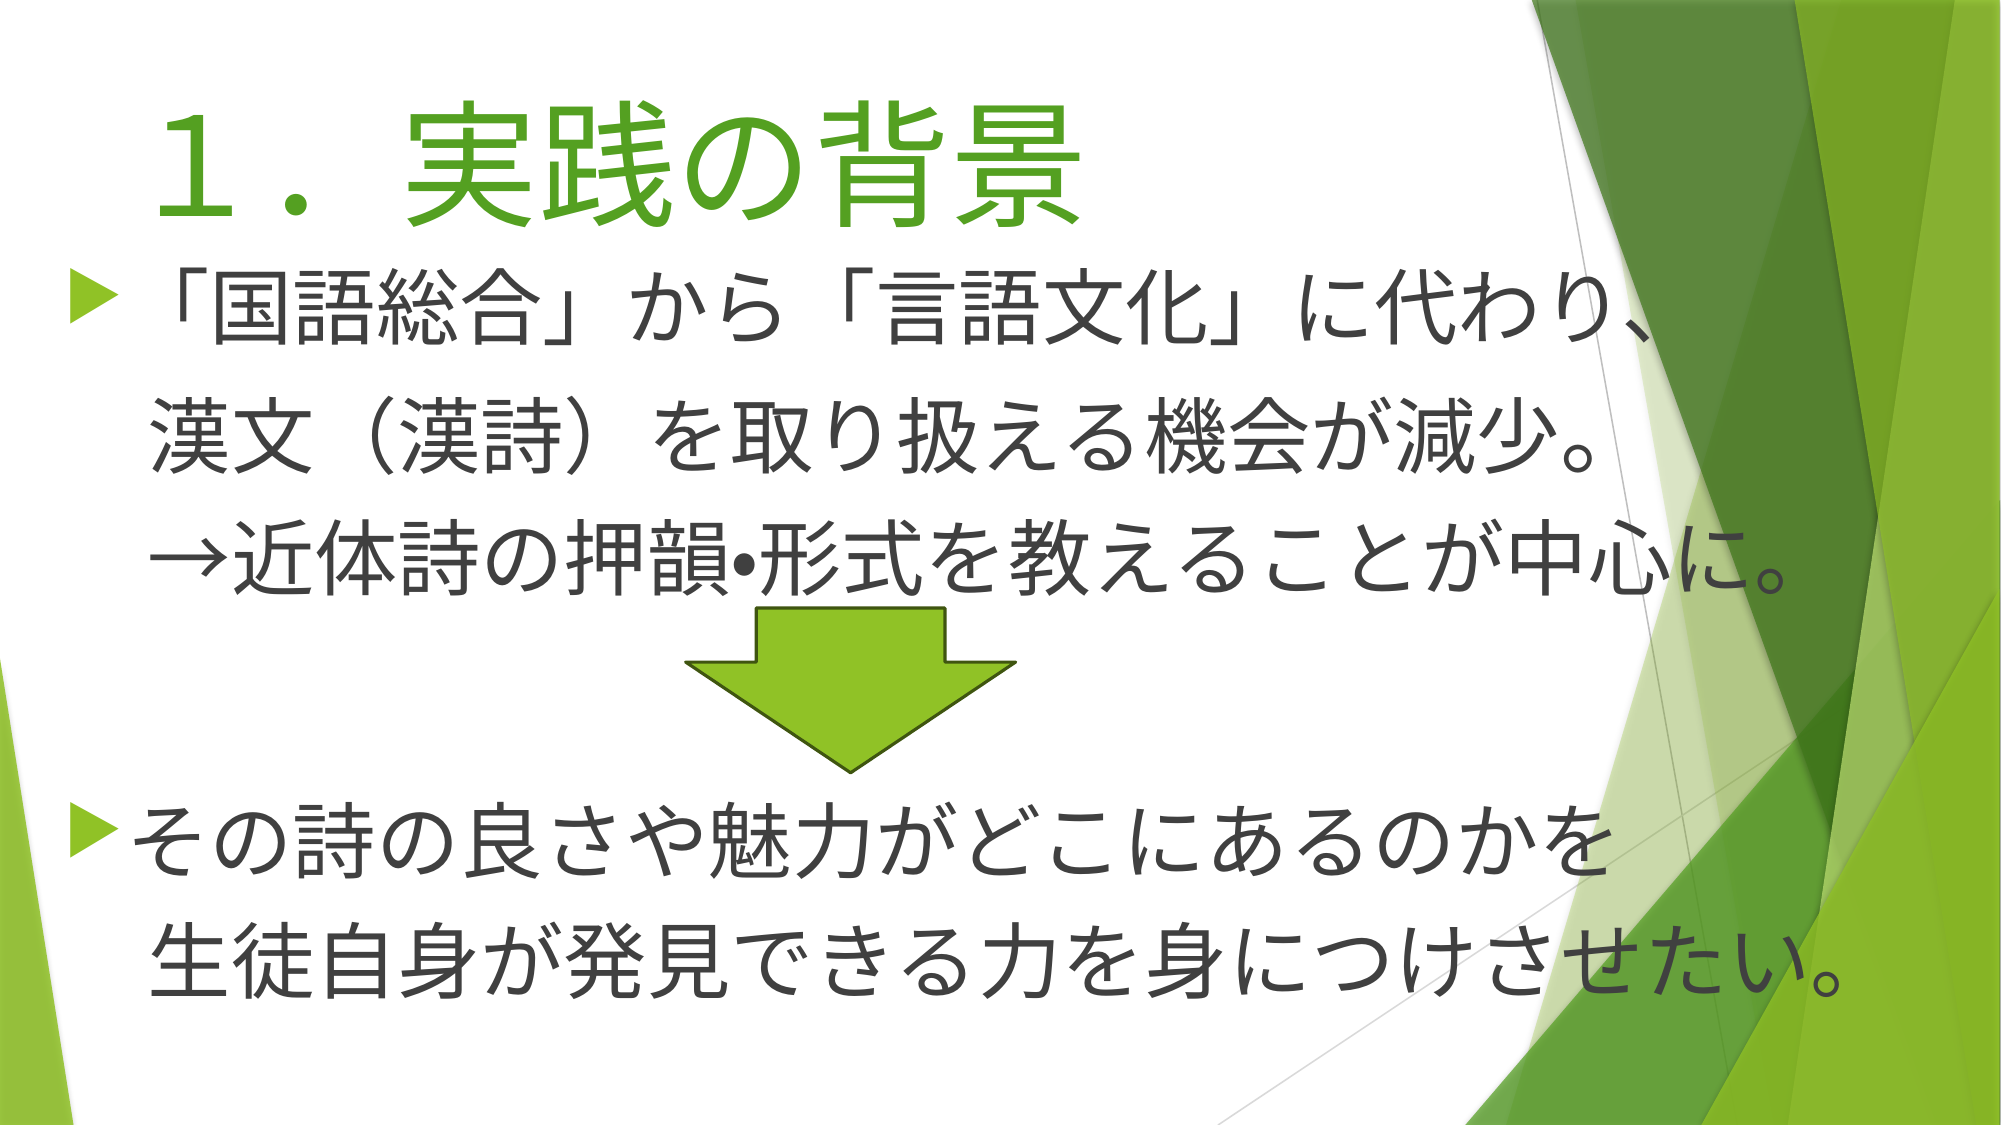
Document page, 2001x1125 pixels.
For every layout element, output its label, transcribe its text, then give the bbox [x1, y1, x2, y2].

text_box [684, 606, 1018, 775]
list 「国語総合」から「言語文化」に代わり、 漢文（漢詩）を取り扱える機会が減少。 →近体詩の押韻・形式を教えることが中心に。 その詩の良さや魅力がどこにあるのかを 生徒自身が発見できる力を身につけさせたい。 [49, 247, 1985, 1095]
title １．実践の背景 [111, 71, 1522, 247]
